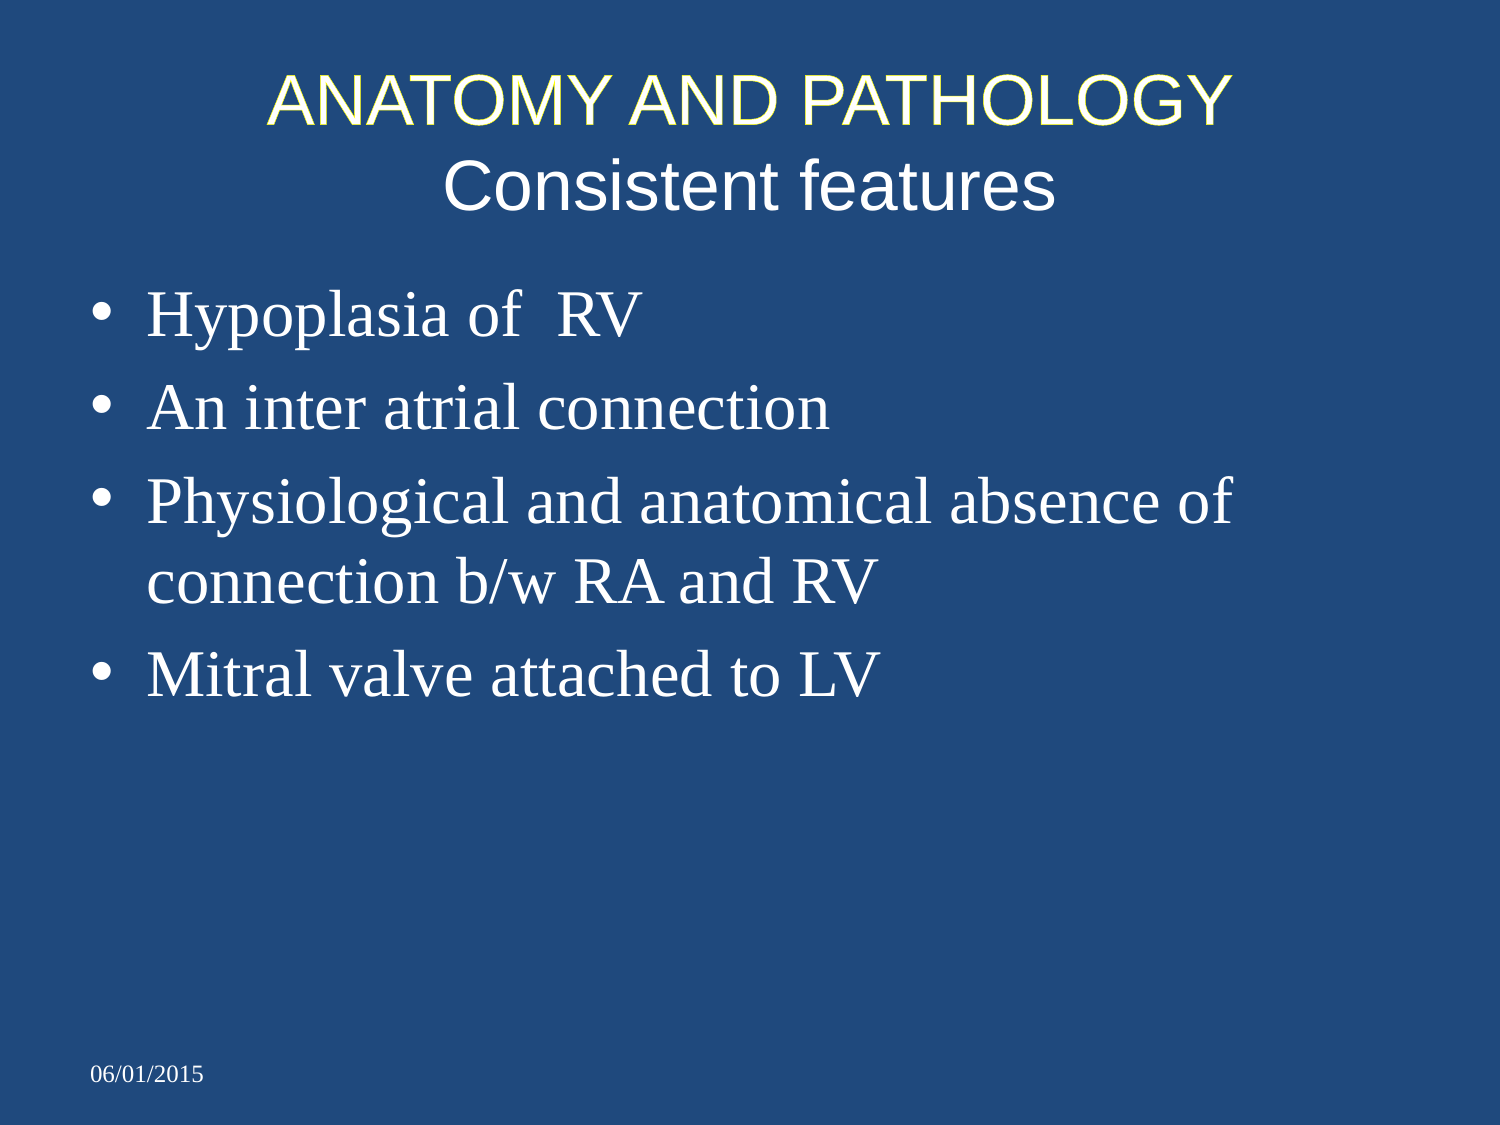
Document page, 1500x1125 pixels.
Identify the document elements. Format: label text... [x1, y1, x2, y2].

title ANATOMY AND PATHOLOGY Consistent features [75, 45, 1425, 233]
list Hypoplasia of RV An inter atrial connection Physiological and anatomical absence of connection b/w RA and RV Mitral valve attached to LV [75, 262, 1425, 1005]
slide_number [75, 1042, 425, 1103]
